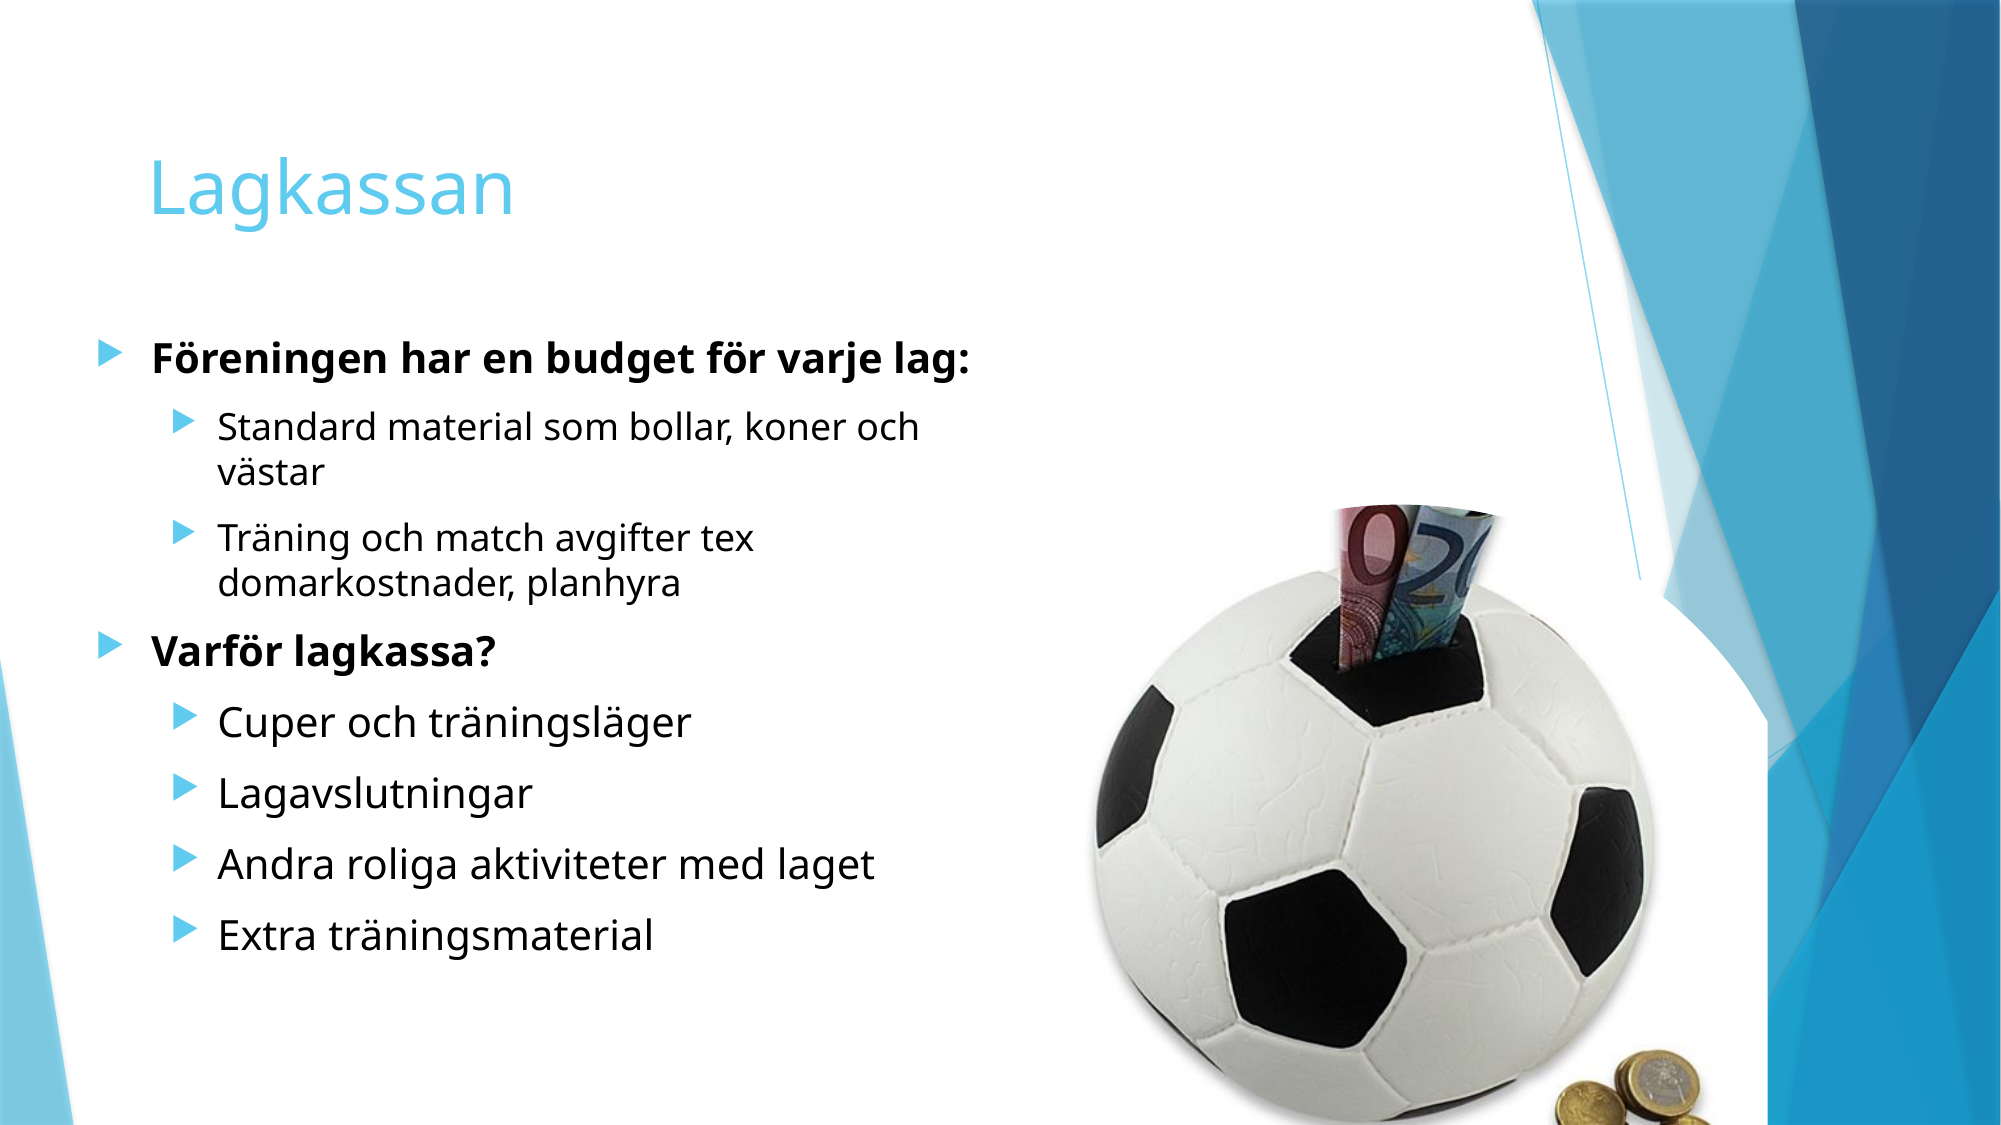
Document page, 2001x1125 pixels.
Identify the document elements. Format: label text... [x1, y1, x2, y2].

title Lagkassan [131, 131, 949, 281]
list Föreningen har en budget för varje lag: Standard material som bollar, koner och västar Träning och match avgifter tex domarkostnader, planhyra Varför lagkassa? Cuper och träningsläger Lagavslutningar Andra roliga aktiviteter med laget Extra träningsmaterial [80, 281, 1030, 1089]
picture [980, 504, 1769, 1125]
